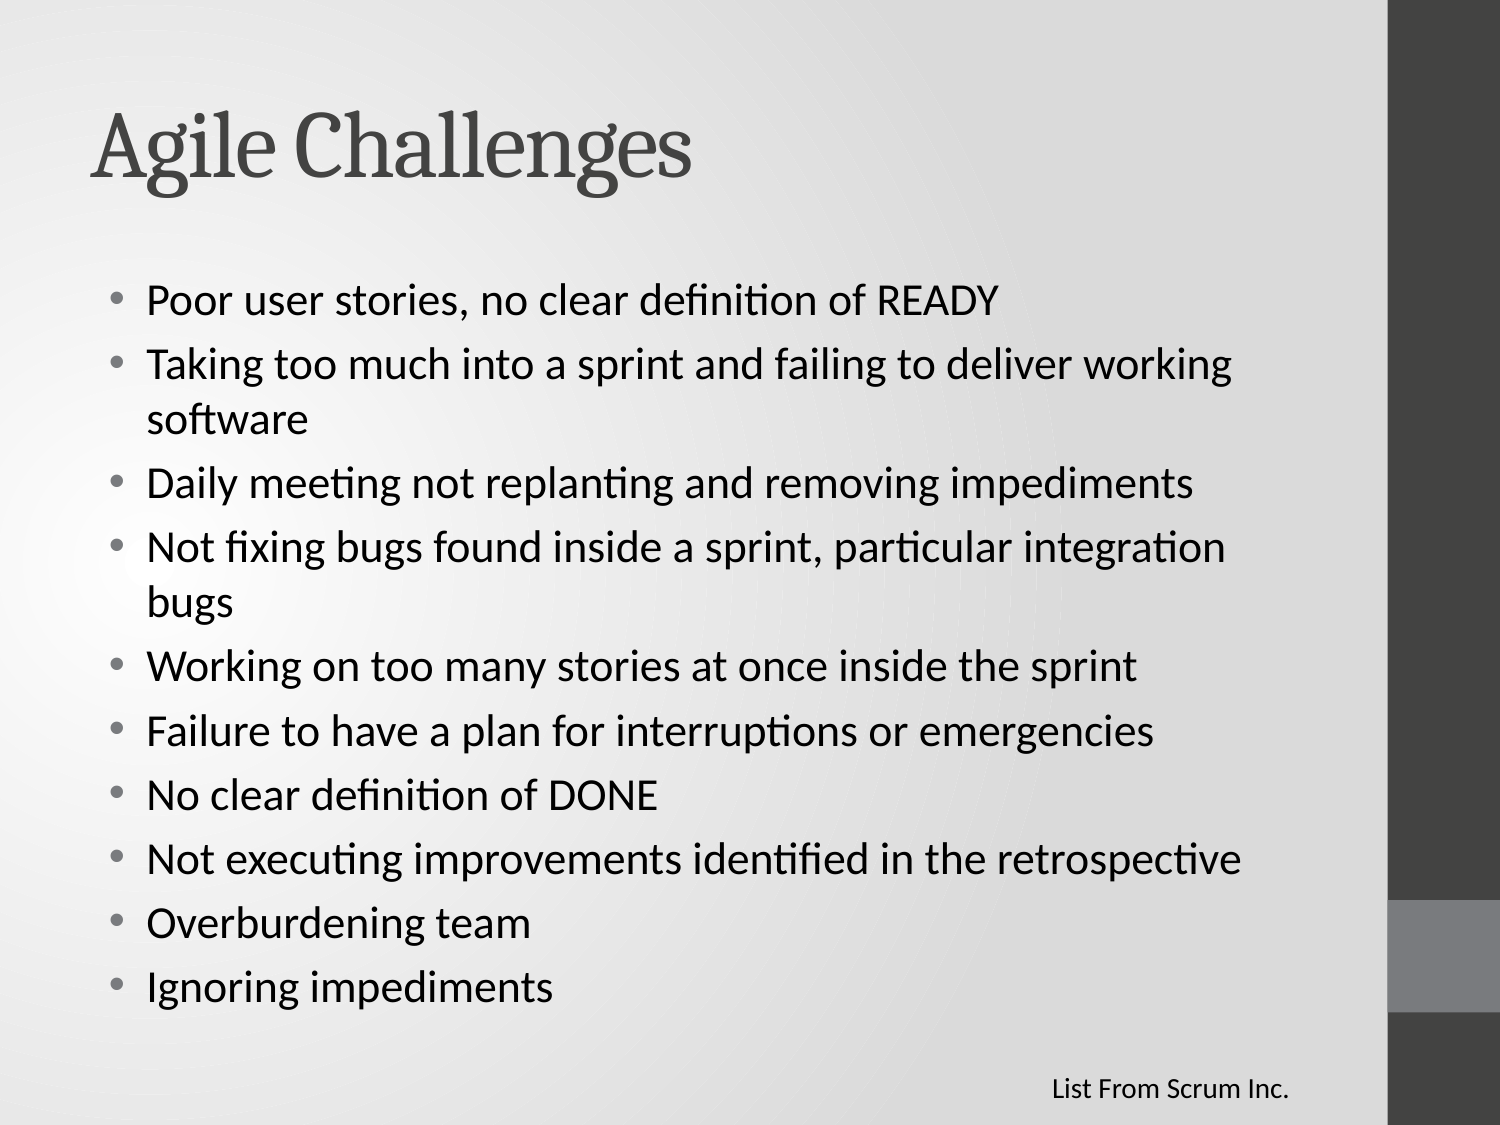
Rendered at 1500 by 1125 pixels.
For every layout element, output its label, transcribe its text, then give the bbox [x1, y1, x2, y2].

text_box List From Scrum Inc. [1037, 1062, 1384, 1112]
title Agile Challenges [75, 45, 1325, 233]
list Poor user stories, no clear definition of READY Taking too much into a sprint and failing to deliver working software Daily meeting not replanting and removing impediments Not fixing bugs found inside a sprint, particular integration bugs Working on too many stories at once inside the sprint Failure to have a plan for interruptions or emergencies No clear definition of DONE Not executing improvements identified in the retrospective Overburdening team Ignoring impediments [75, 262, 1325, 1050]
